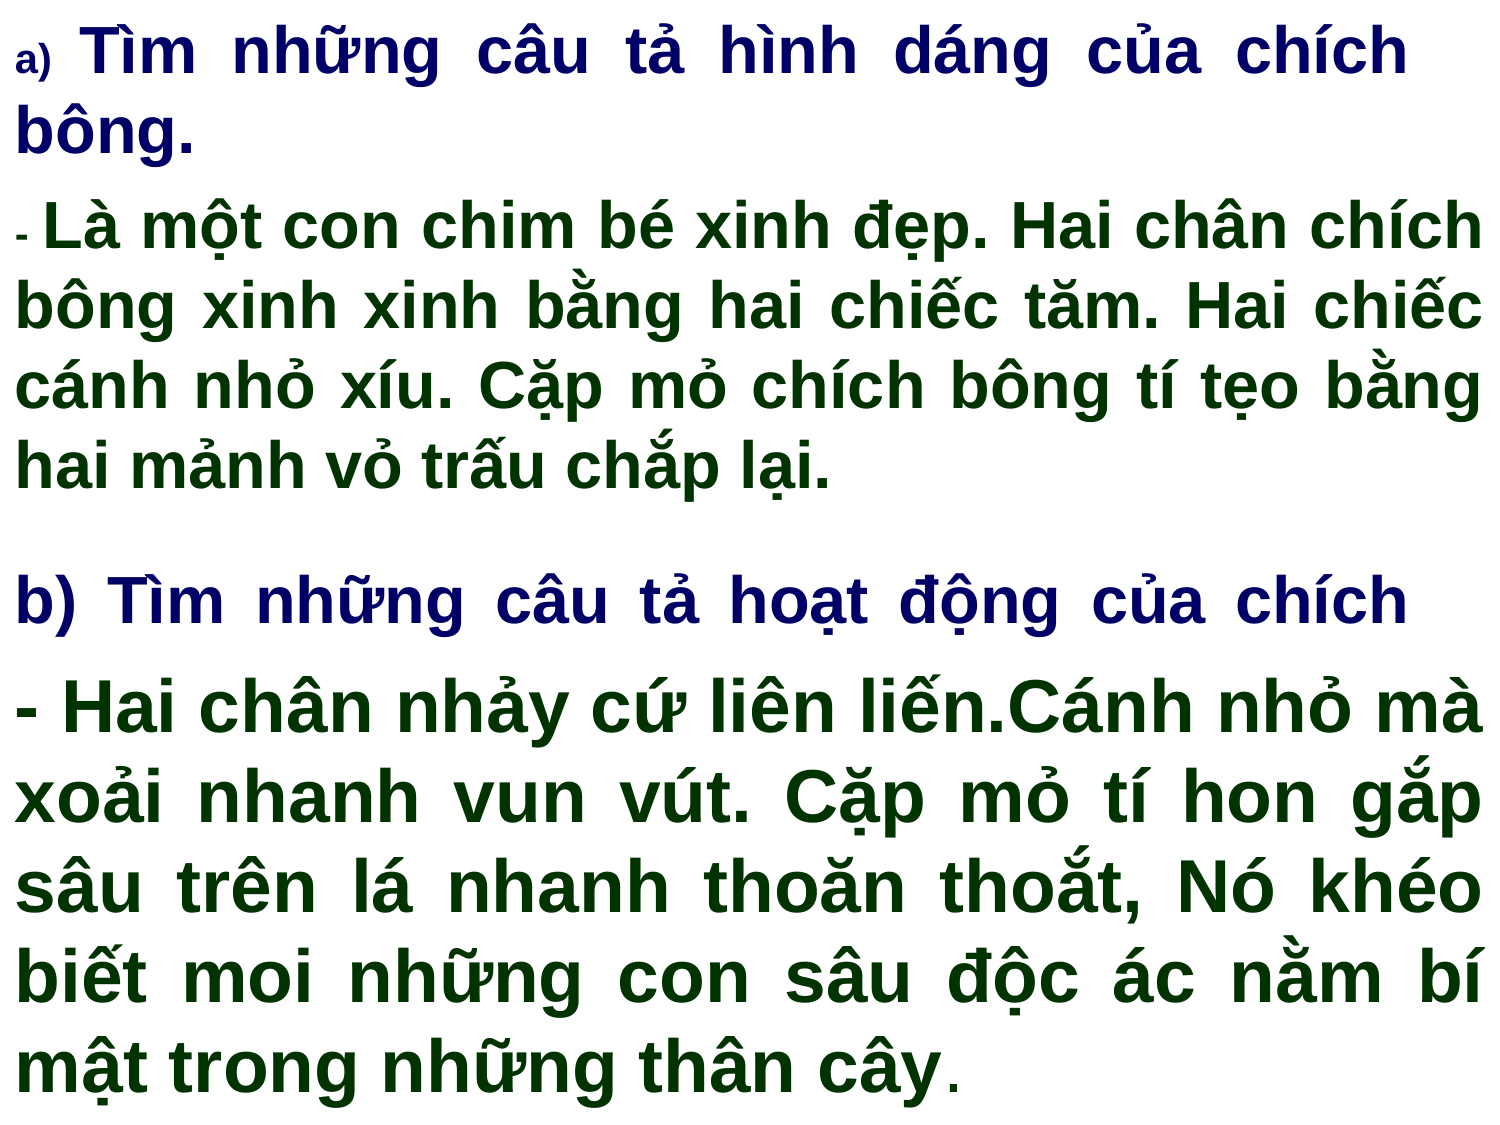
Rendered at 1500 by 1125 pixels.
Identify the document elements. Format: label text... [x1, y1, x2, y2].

text_box - Hai chân nhảy cứ liên liến.Cánh nhỏ mà xoải nhanh vun vút. Cặp mỏ tí hon gắp sâu trên lá nhanh thoăn thoắt, Nó khéo biết moi những con sâu độc ác nằm bí mật trong những thân cây. [0, 649, 1500, 1115]
text_box - Là một con chim bé xinh đẹp. Hai chân chích bông xinh xinh bằng hai chiếc tăm. Hai chiếc cánh nhỏ xíu. Cặp mỏ chích bông tí tẹo bằng hai mảnh vỏ trấu chắp lại. [0, 174, 1500, 510]
text_box b) Tìm những câu tả hoạt động của chích bông. [0, 549, 1425, 649]
text_box a) Tìm những câu tả hình dáng của chích bông. [0, 0, 1425, 174]
